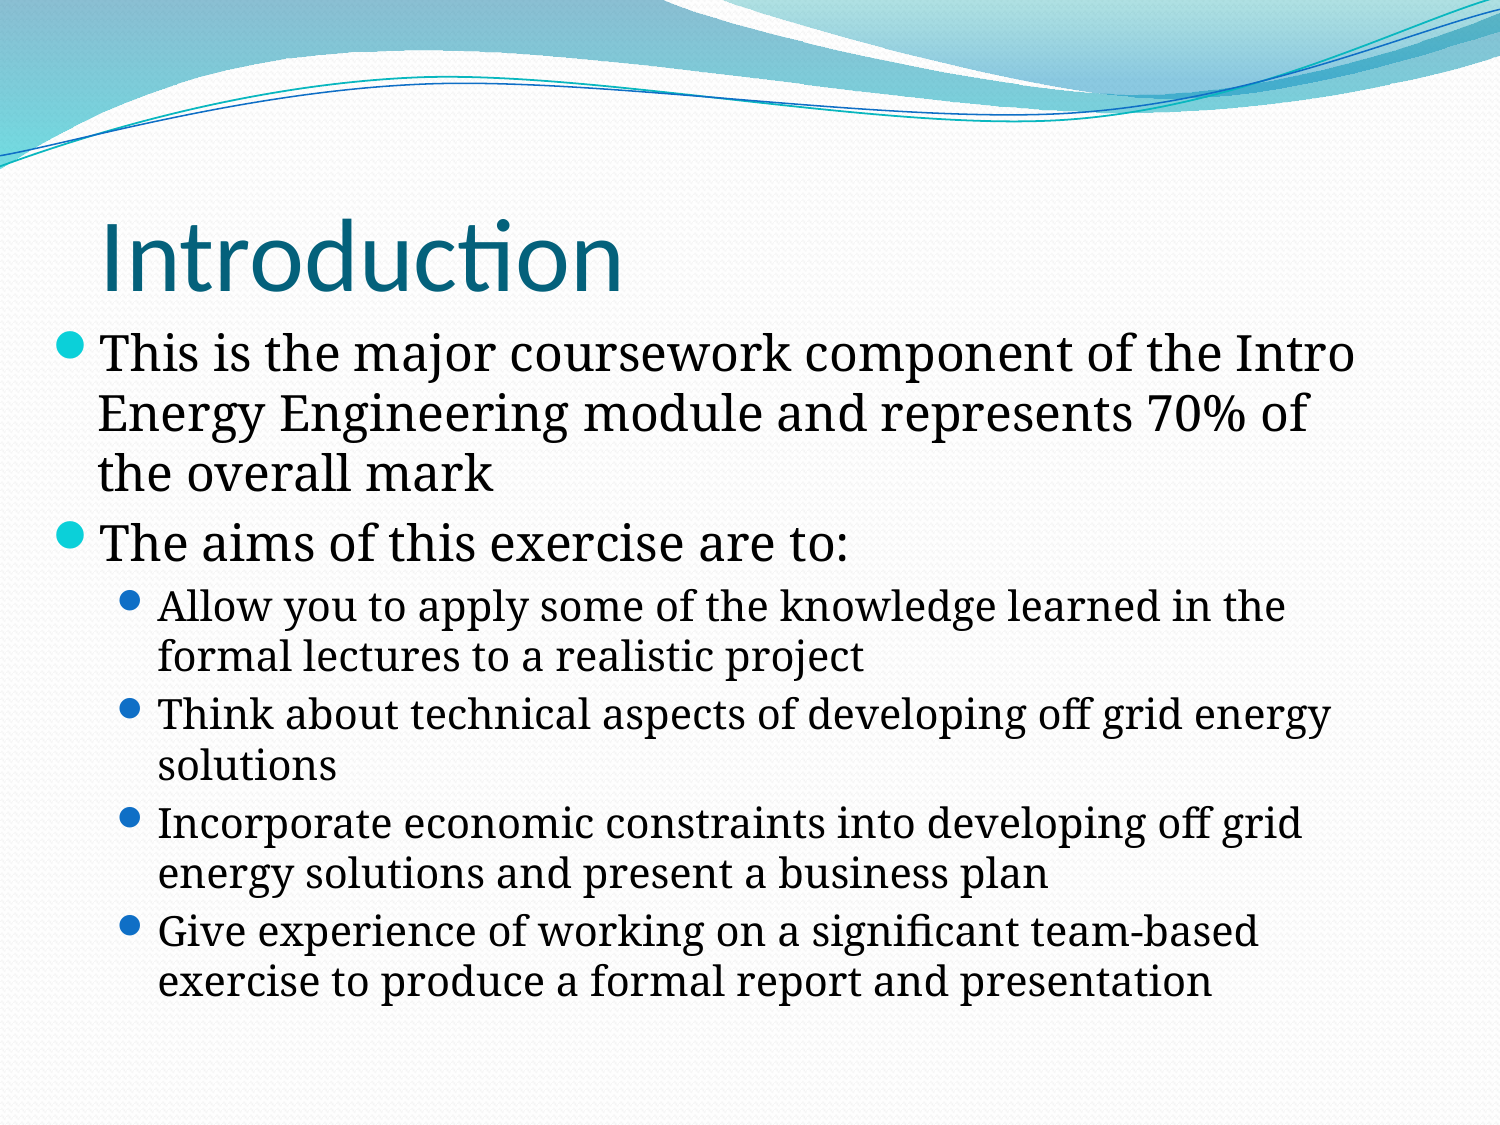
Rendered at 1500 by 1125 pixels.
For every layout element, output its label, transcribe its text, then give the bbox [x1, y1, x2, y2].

text_box Introduction [99, 125, 1450, 313]
list This is the major coursework component of the Intro Energy Engineering module and represents 70% of the overall mark The aims of this exercise are to: Allow you to apply some of the knowledge learned in the formal lectures to a realistic project Think about technical aspects of developing off grid energy solutions Incorporate economic constraints into developing off grid energy solutions and present a business plan Give experience of working on a significant team-based exercise to produce a formal report and presentation [37, 314, 1400, 1087]
